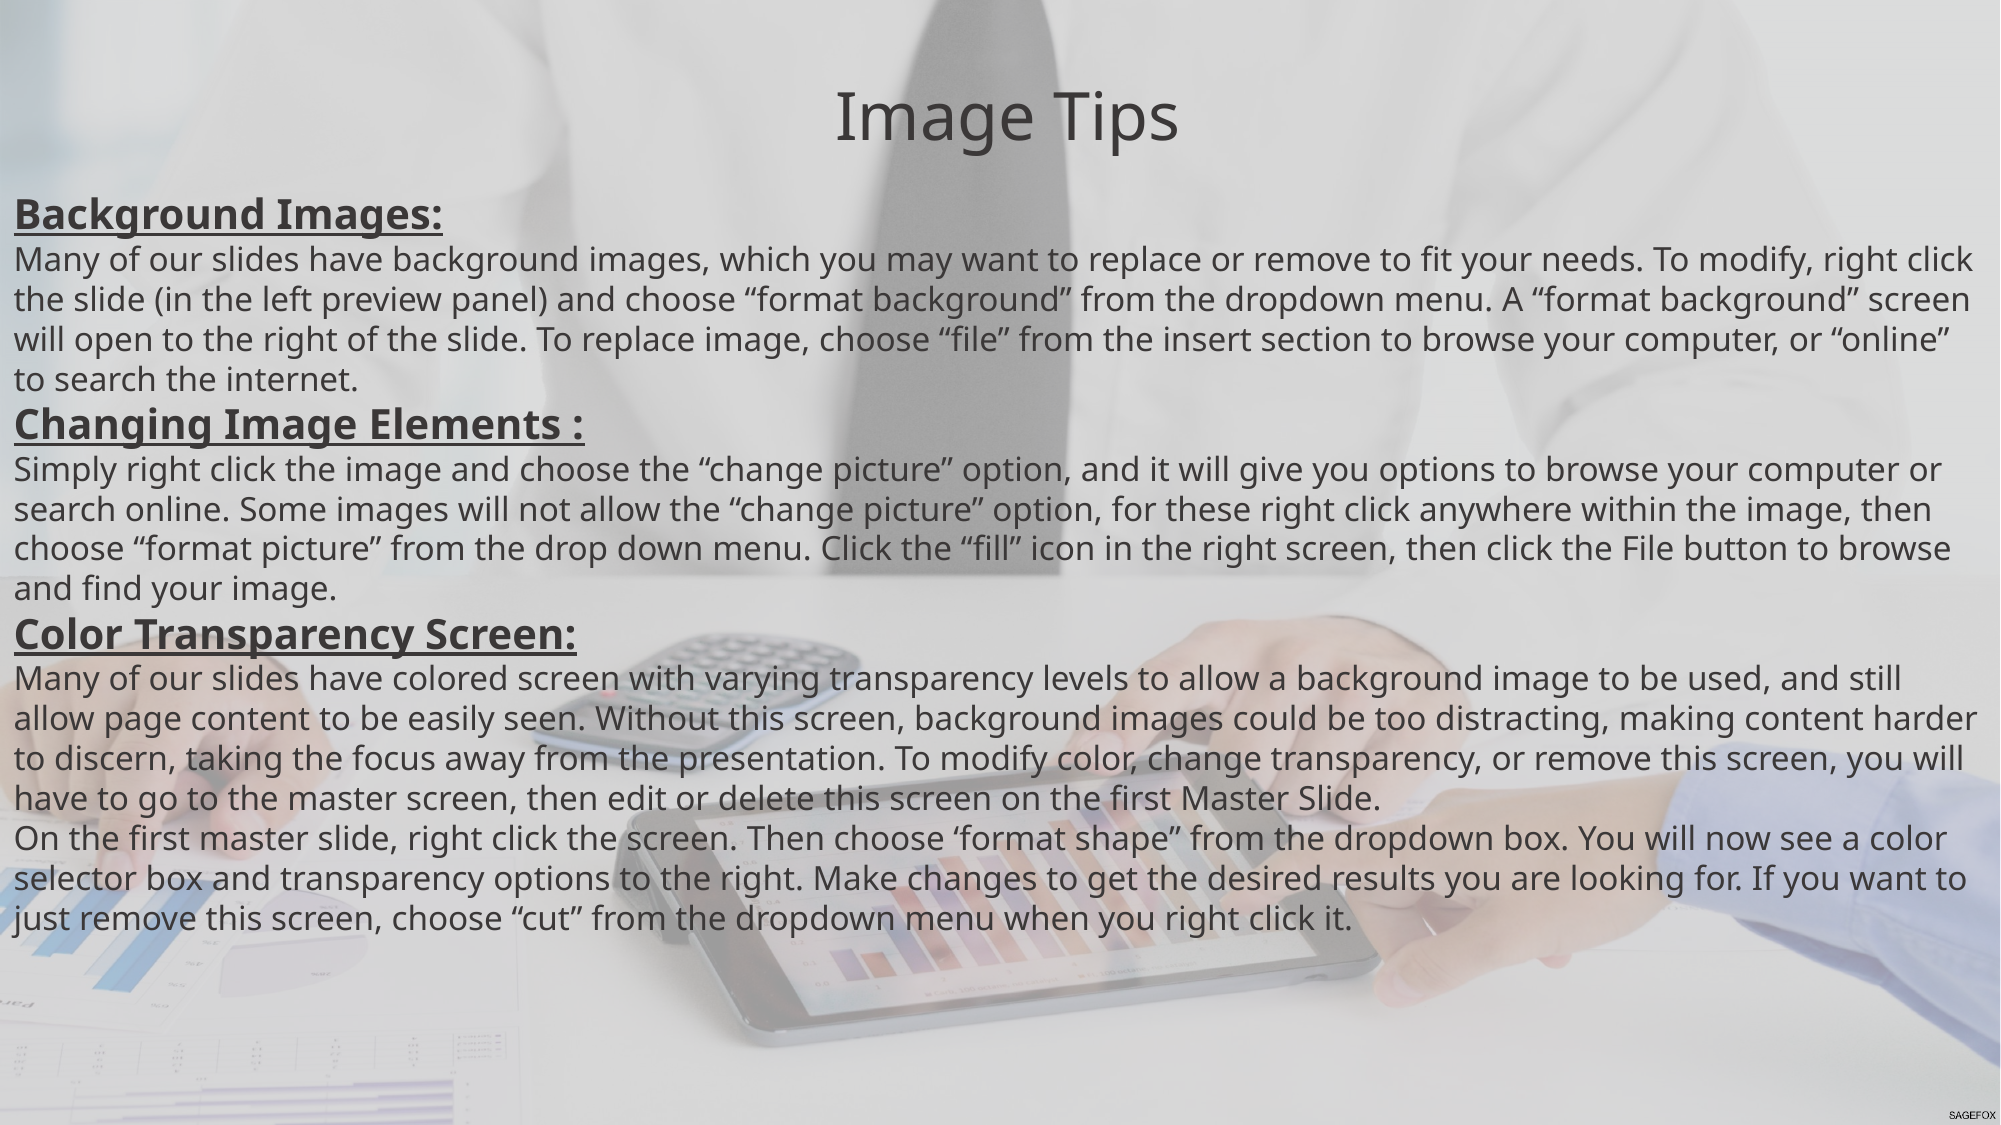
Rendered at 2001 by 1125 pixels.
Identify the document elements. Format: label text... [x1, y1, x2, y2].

title Image Tips [597, 59, 1420, 177]
text_box Background Images: Many of our slides have background images, which you may want to replace or remove to fit your needs. To modify, right click the slide (in the left preview panel) and choose “format background” from the dropdown menu. A “format background” screen will open to the right of the slide. To replace image, choose “file” from the insert section to browse your computer, or “online” to search the internet. Changing Image Elements : Simply right click the image and choose the “change picture” option, and it will give you options to browse your computer or search online. Some images will not allow the “change picture” option, for these right click anywhere within the image, then choose “format picture” from the drop down menu. Click the “fill” icon in the right screen, then click the File button to browse and find your image. Color Transparency Screen: Many of our slides have colored screen with varying transparency levels to allow a background image to be used, and still allow page content to be easily seen. Without this screen, background images could be too distracting, making content harder to discern, taking the focus away from the presentation. To modify color, change transparency, or remove this screen, you will have to go to the master screen, then edit or delete this screen on the first Master Slide. On the first master slide, right click the screen. Then choose ‘format shape” from the dropdown box. You will now see a color selector box and transparency options to the right. Make changes to get the desired results you are looking for. If you want to just remove this screen, choose “cut” from the dropdown menu when you right click it. [0, 0, 2000, 1125]
